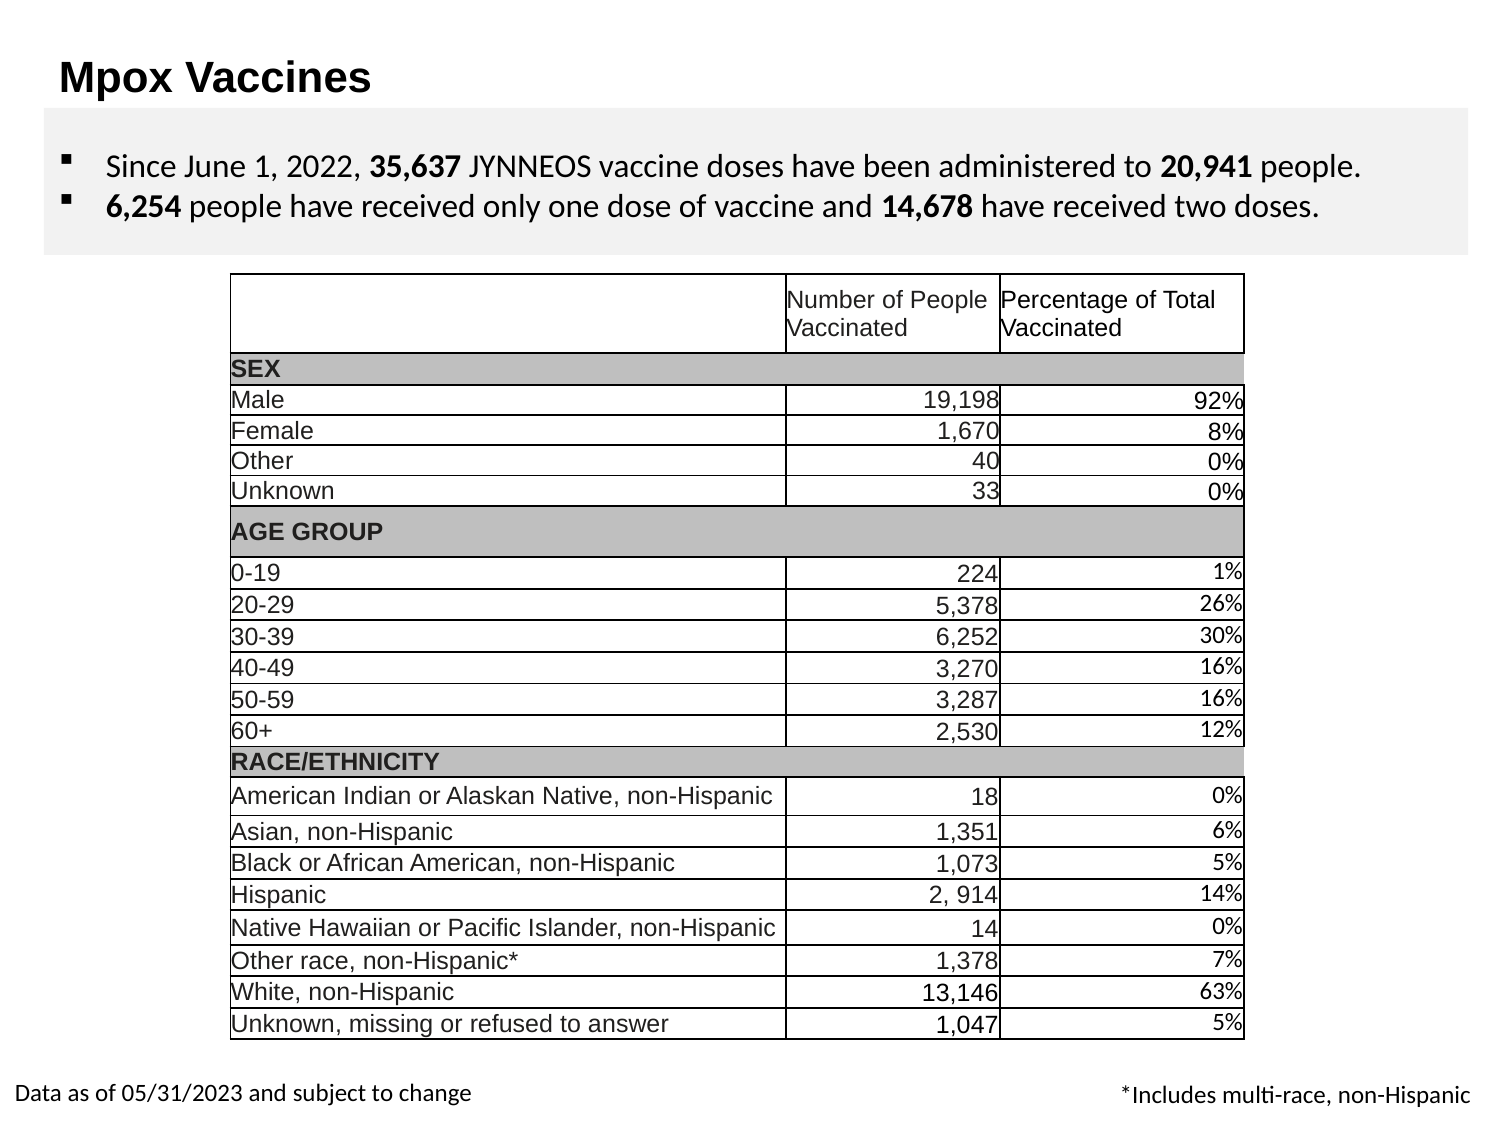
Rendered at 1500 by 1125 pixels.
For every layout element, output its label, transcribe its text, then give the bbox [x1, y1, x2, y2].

table_cell 16% [1001, 653, 1243, 683]
table_cell Unknown [231, 476, 785, 505]
table_cell 0% [1001, 446, 1243, 475]
table_cell 7% [1001, 946, 1243, 975]
table_cell AGE GROUP [231, 507, 1243, 556]
table_cell 1,378 [787, 946, 999, 975]
table_cell 50-59 [231, 684, 785, 714]
table_cell Native Hawaiian or Pacific Islander, non-Hispanic [231, 911, 785, 944]
table_cell 3,287 [787, 684, 999, 714]
table_cell SEX [231, 354, 1244, 384]
table_cell 0-19 [231, 558, 785, 588]
table_cell 16% [1001, 684, 1243, 714]
table_cell Other [231, 446, 785, 475]
table_cell 1% [1001, 558, 1243, 588]
table_cell 40-49 [231, 653, 785, 683]
table_cell 30% [1001, 621, 1243, 651]
table_cell 2, 914 [787, 880, 999, 909]
table_cell Other race, non-Hispanic* [231, 946, 785, 975]
table_cell American Indian or Alaskan Native, non-Hispanic [231, 778, 785, 815]
table_cell 224 [787, 558, 999, 588]
table_cell 63% [1001, 977, 1243, 1007]
table_cell Asian, non-Hispanic [231, 816, 785, 846]
table_cell 5,378 [787, 590, 999, 619]
table_cell Female [231, 416, 785, 444]
table_cell 8% [1001, 416, 1243, 444]
table_cell 30-39 [231, 621, 785, 651]
table_cell Black or African American, non-Hispanic [231, 848, 785, 878]
table_cell Male [231, 386, 785, 414]
table_cell 14 [787, 911, 999, 944]
text_box Since June 1, 2022, 35,637 JYNNEOS vaccine doses have been administered to 20,941 people. 6,254 people have received only one dose of vaccine and 14,678 have received two doses. [43, 107, 1469, 255]
table_cell 60+ [231, 716, 785, 746]
table_cell 5% [1001, 848, 1243, 878]
text_box Mpox Vaccines [43, 41, 1159, 107]
table_cell 33 [787, 476, 999, 505]
table_cell 1,351 [787, 816, 999, 846]
table_cell 5% [1001, 1009, 1243, 1038]
table_cell 2,530 [787, 716, 999, 746]
table_cell Unknown, missing or refused to answer [231, 1009, 785, 1038]
table_cell Hispanic [231, 880, 785, 909]
table_header [231, 275, 785, 352]
table_cell 0% [1001, 476, 1243, 505]
table_cell 14% [1001, 880, 1243, 909]
table_cell 1,047 [787, 1009, 999, 1038]
table_cell 6,252 [787, 621, 999, 651]
table_cell 0% [1001, 911, 1243, 944]
table_cell 3,270 [787, 653, 999, 683]
table_header Number of People Vaccinated [787, 275, 999, 352]
table_cell 40 [787, 446, 999, 475]
table_cell 13,146 [787, 977, 999, 1007]
table_cell 0% [1001, 778, 1243, 815]
table_cell 12% [1001, 716, 1243, 746]
text_box *Includes multi-race, non-Hispanic [895, 1068, 1487, 1119]
table_cell 6% [1001, 816, 1243, 846]
table_cell White, non-Hispanic [231, 977, 785, 1007]
table_cell 20-29 [231, 590, 785, 619]
table_cell 26% [1001, 590, 1243, 619]
table_header Percentage of Total Vaccinated [1001, 275, 1243, 352]
table_cell RACE/ETHNICITY [231, 747, 1244, 776]
text_box Data as of 05/31/2023 and subject to change [0, 1068, 849, 1106]
table_cell 1,073 [787, 848, 999, 878]
table_cell 92% [1001, 386, 1243, 414]
table_cell 18 [787, 778, 999, 815]
table_cell 19,198 [787, 386, 999, 414]
table_cell 1,670 [787, 416, 999, 444]
